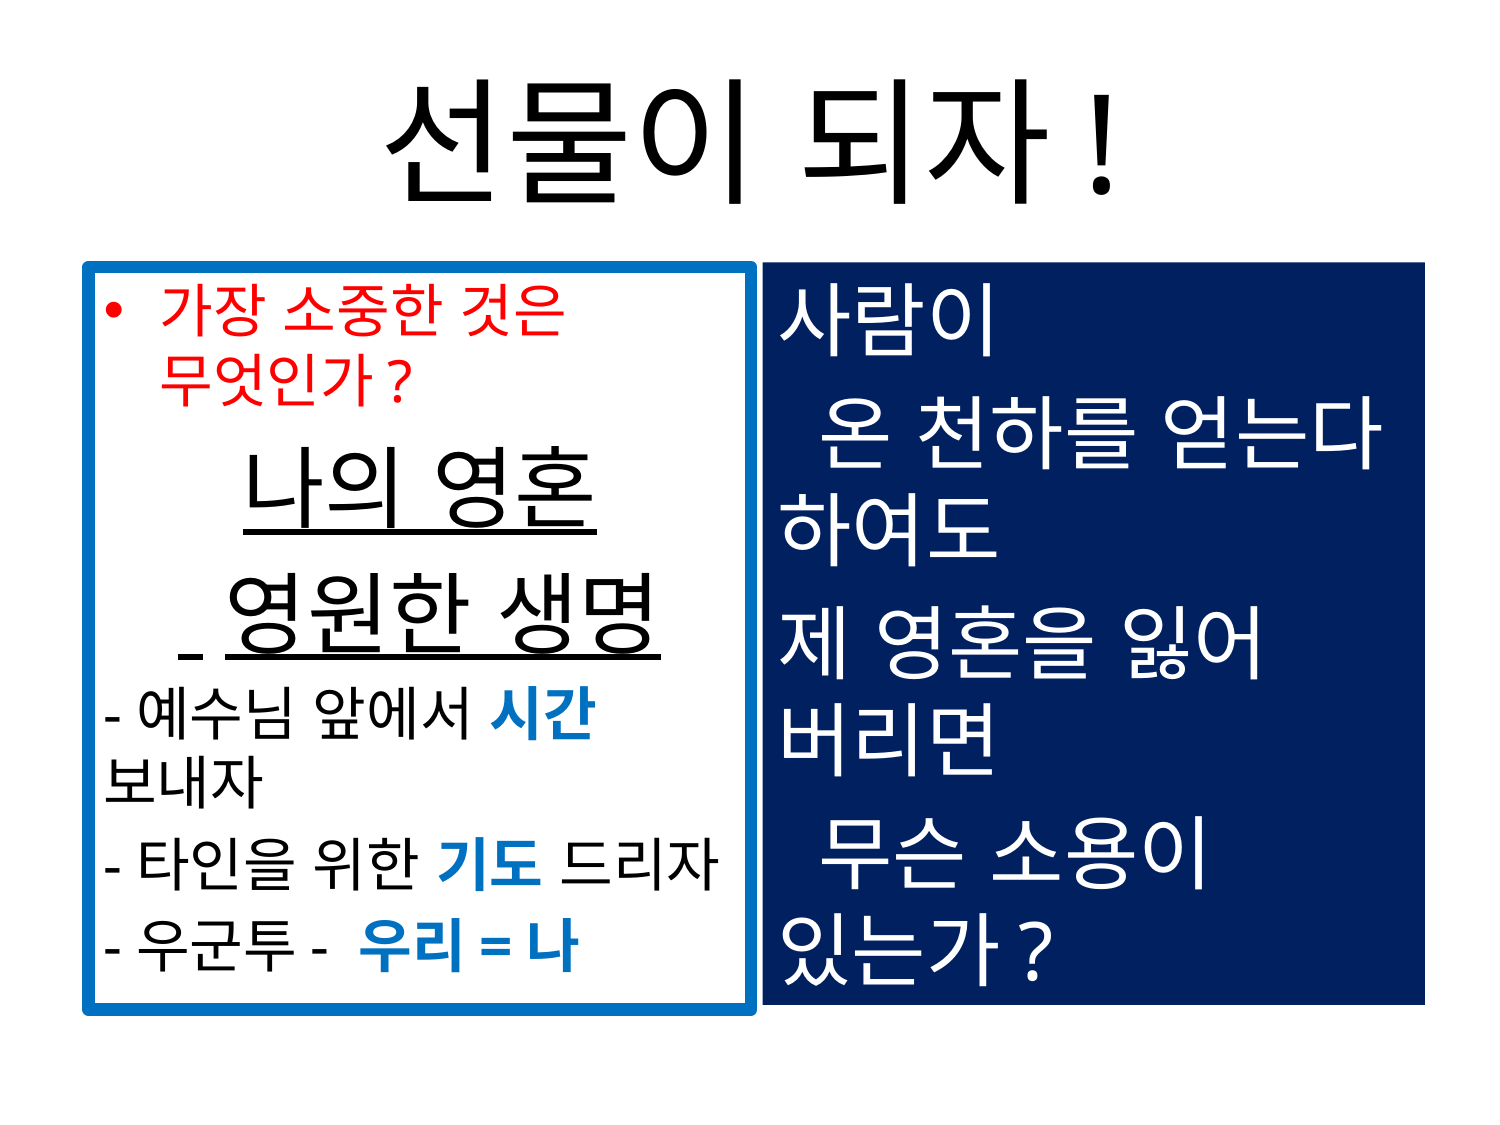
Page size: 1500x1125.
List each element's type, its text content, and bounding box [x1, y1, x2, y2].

list 사람이 온 천하를 얻는다 하여도 제 영혼을 잃어 버리면 무슨 소용이 있는가? [762, 262, 1425, 1005]
title 선물이 되자! [75, 45, 1425, 233]
list 가장 소중한 것은 무엇인가? 나의 영혼 영원한 생명 -예수님 앞에서 시간 보내자 -타인을 위한 기도 드리자 -우군투- 우리=나 [88, 267, 751, 1010]
